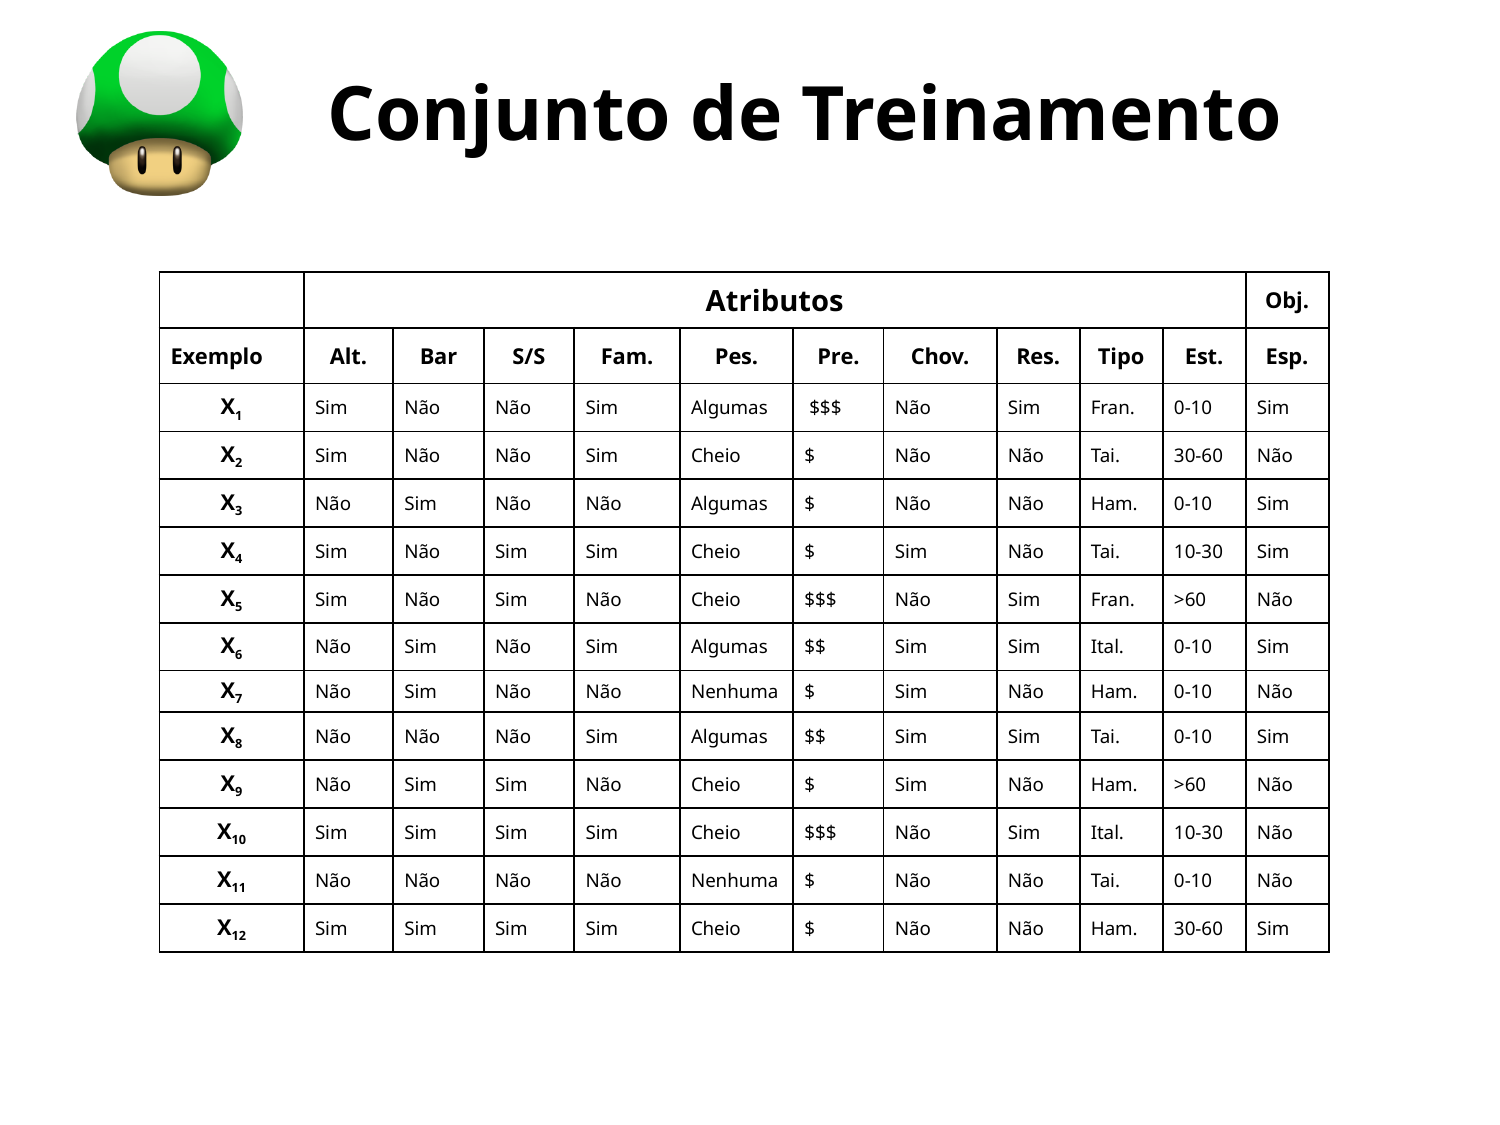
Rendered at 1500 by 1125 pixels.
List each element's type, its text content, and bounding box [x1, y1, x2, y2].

table_cell Não [485, 671, 573, 711]
table_cell 10-30 [1164, 809, 1245, 855]
table_cell Não [305, 671, 392, 711]
table_cell X10 [160, 809, 303, 855]
table_cell Cheio [681, 809, 792, 855]
table_cell Ham. [1081, 761, 1162, 807]
table_cell Não [998, 761, 1079, 807]
table_cell Cheio [681, 905, 792, 951]
table_cell Sim [305, 576, 392, 622]
table_cell Fran. [1081, 576, 1162, 622]
table_cell Cheio [681, 761, 792, 807]
table_cell Fam. [575, 329, 679, 383]
table_cell X12 [160, 905, 303, 951]
table_cell 0-10 [1164, 480, 1245, 526]
table_cell Sim [575, 809, 679, 855]
table_cell Não [575, 671, 679, 711]
table_cell 30-60 [1164, 905, 1245, 951]
table_header Atributos [305, 273, 1245, 327]
table_cell Não [485, 480, 573, 526]
table_cell Ital. [1081, 809, 1162, 855]
table_cell Pre. [794, 329, 883, 383]
table_cell Não [394, 528, 483, 574]
table_cell 10-30 [1164, 528, 1245, 574]
table_cell Não [998, 857, 1079, 903]
table_cell Sim [1247, 624, 1328, 670]
table_header [160, 273, 303, 327]
table_cell X7 [160, 671, 303, 711]
table_cell S/S [485, 329, 573, 383]
table_cell $$ [794, 624, 883, 670]
table_cell Sim [394, 671, 483, 711]
table_cell >60 [1164, 761, 1245, 807]
table_cell Sim [1247, 384, 1328, 431]
table_cell Cheio [681, 432, 792, 478]
table_cell Não [305, 480, 392, 526]
table_cell 0-10 [1164, 384, 1245, 431]
table_cell X3 [160, 480, 303, 526]
table_cell Não [1247, 809, 1328, 855]
table_cell Sim [1247, 713, 1328, 759]
table_cell Não [1247, 857, 1328, 903]
table_cell Sim [884, 528, 996, 574]
table_cell Sim [998, 809, 1079, 855]
table_cell $ [794, 480, 883, 526]
title Conjunto de Treinamento [312, 37, 1426, 183]
table_cell Cheio [681, 576, 792, 622]
table_cell Não [1247, 576, 1328, 622]
table_cell Ham. [1081, 671, 1162, 711]
table_cell Nenhuma [681, 671, 792, 711]
table_cell Res. [998, 329, 1079, 383]
table_cell Sim [305, 809, 392, 855]
table_cell Sim [485, 905, 573, 951]
table_cell Não [394, 713, 483, 759]
table_cell 0-10 [1164, 624, 1245, 670]
table_cell Não [1247, 432, 1328, 478]
table_cell $$$ [794, 809, 883, 855]
table_cell Tai. [1081, 528, 1162, 574]
table_cell Não [575, 576, 679, 622]
table_cell Ital. [1081, 624, 1162, 670]
table_cell Sim [575, 624, 679, 670]
table_cell $ [794, 761, 883, 807]
table_cell Não [485, 857, 573, 903]
table_cell Tai. [1081, 432, 1162, 478]
table_cell $ [794, 671, 883, 711]
table_cell Não [884, 576, 996, 622]
table_cell $ [794, 857, 883, 903]
table_cell Chov. [884, 329, 996, 383]
table_cell Sim [998, 624, 1079, 670]
table_cell Est. [1164, 329, 1245, 383]
table_cell $ [794, 528, 883, 574]
table_cell Algumas [681, 624, 792, 670]
table_cell Tai. [1081, 713, 1162, 759]
table_cell Não [305, 713, 392, 759]
picture [76, 30, 243, 197]
table_cell X5 [160, 576, 303, 622]
table_cell X9 [160, 761, 303, 807]
table_cell Sim [575, 384, 679, 431]
table_cell X1 [160, 384, 303, 431]
table_cell Algumas [681, 713, 792, 759]
table_cell Sim [575, 432, 679, 478]
table_cell Sim [305, 384, 392, 431]
table_cell Ham. [1081, 905, 1162, 951]
table_cell Não [1247, 761, 1328, 807]
table_cell Não [305, 761, 392, 807]
table_cell Sim [1247, 528, 1328, 574]
table_cell Não [485, 432, 573, 478]
table_cell Sim [884, 671, 996, 711]
table_cell Não [305, 857, 392, 903]
table_cell 30-60 [1164, 432, 1245, 478]
table_cell Não [884, 857, 996, 903]
table_cell Não [485, 384, 573, 431]
table_header Obj. [1247, 273, 1328, 327]
table_cell Cheio [681, 528, 792, 574]
table_cell $ [794, 432, 883, 478]
table_cell Não [884, 480, 996, 526]
table_cell Sim [575, 528, 679, 574]
table_cell Sim [1247, 480, 1328, 526]
table_cell Sim [305, 528, 392, 574]
table_cell Não [305, 624, 392, 670]
table_cell X2 [160, 432, 303, 478]
table_cell Não [575, 480, 679, 526]
table_cell Não [998, 671, 1079, 711]
table_cell Não [1247, 671, 1328, 711]
table_cell $$$ [794, 384, 883, 431]
table_cell Sim [998, 384, 1079, 431]
table_cell Sim [305, 905, 392, 951]
table_cell 0-10 [1164, 857, 1245, 903]
table_cell Sim [575, 905, 679, 951]
table_cell Ham. [1081, 480, 1162, 526]
table_cell Algumas [681, 480, 792, 526]
table_cell Sim [884, 713, 996, 759]
table_cell Sim [485, 761, 573, 807]
table_cell $$ [794, 713, 883, 759]
table_cell Não [394, 857, 483, 903]
table_cell Sim [1247, 905, 1328, 951]
table_cell Não [998, 905, 1079, 951]
table_cell Não [998, 528, 1079, 574]
table_cell Sim [394, 905, 483, 951]
table_cell Sim [394, 624, 483, 670]
table_cell Sim [485, 528, 573, 574]
table_cell Não [998, 480, 1079, 526]
table_cell Não [485, 713, 573, 759]
table_cell Sim [485, 809, 573, 855]
table_cell Sim [394, 480, 483, 526]
table_cell Sim [575, 713, 679, 759]
table_cell Sim [998, 713, 1079, 759]
table_cell Nenhuma [681, 857, 792, 903]
table_cell Sim [394, 761, 483, 807]
table_cell Não [394, 432, 483, 478]
table_cell Não [575, 857, 679, 903]
table_cell Sim [998, 576, 1079, 622]
table_cell Tai. [1081, 857, 1162, 903]
table_cell X6 [160, 624, 303, 670]
table_cell Alt. [305, 329, 392, 383]
table_cell Não [485, 624, 573, 670]
table_cell Sim [884, 761, 996, 807]
table_cell Sim [394, 809, 483, 855]
table_cell >60 [1164, 576, 1245, 622]
table_cell Exemplo [160, 329, 303, 383]
table_cell Não [394, 576, 483, 622]
table_cell Algumas [681, 384, 792, 431]
table_cell Sim [485, 576, 573, 622]
table_cell Não [884, 905, 996, 951]
table_cell Não [575, 761, 679, 807]
table_cell Bar [394, 329, 483, 383]
table_cell Esp. [1247, 329, 1328, 383]
table_cell X4 [160, 528, 303, 574]
table_cell Não [884, 809, 996, 855]
table_cell Sim [305, 432, 392, 478]
table_cell $$$ [794, 576, 883, 622]
table_cell $ [794, 905, 883, 951]
table_cell Fran. [1081, 384, 1162, 431]
table_cell 0-10 [1164, 671, 1245, 711]
table_cell 0-10 [1164, 713, 1245, 759]
table_cell Pes. [681, 329, 792, 383]
table_cell X11 [160, 857, 303, 903]
table_cell Não [394, 384, 483, 431]
table_cell Não [884, 432, 996, 478]
table_cell X8 [160, 713, 303, 759]
table_cell Tipo [1081, 329, 1162, 383]
table_cell Sim [884, 624, 996, 670]
table_cell Não [884, 384, 996, 431]
table_cell Não [998, 432, 1079, 478]
